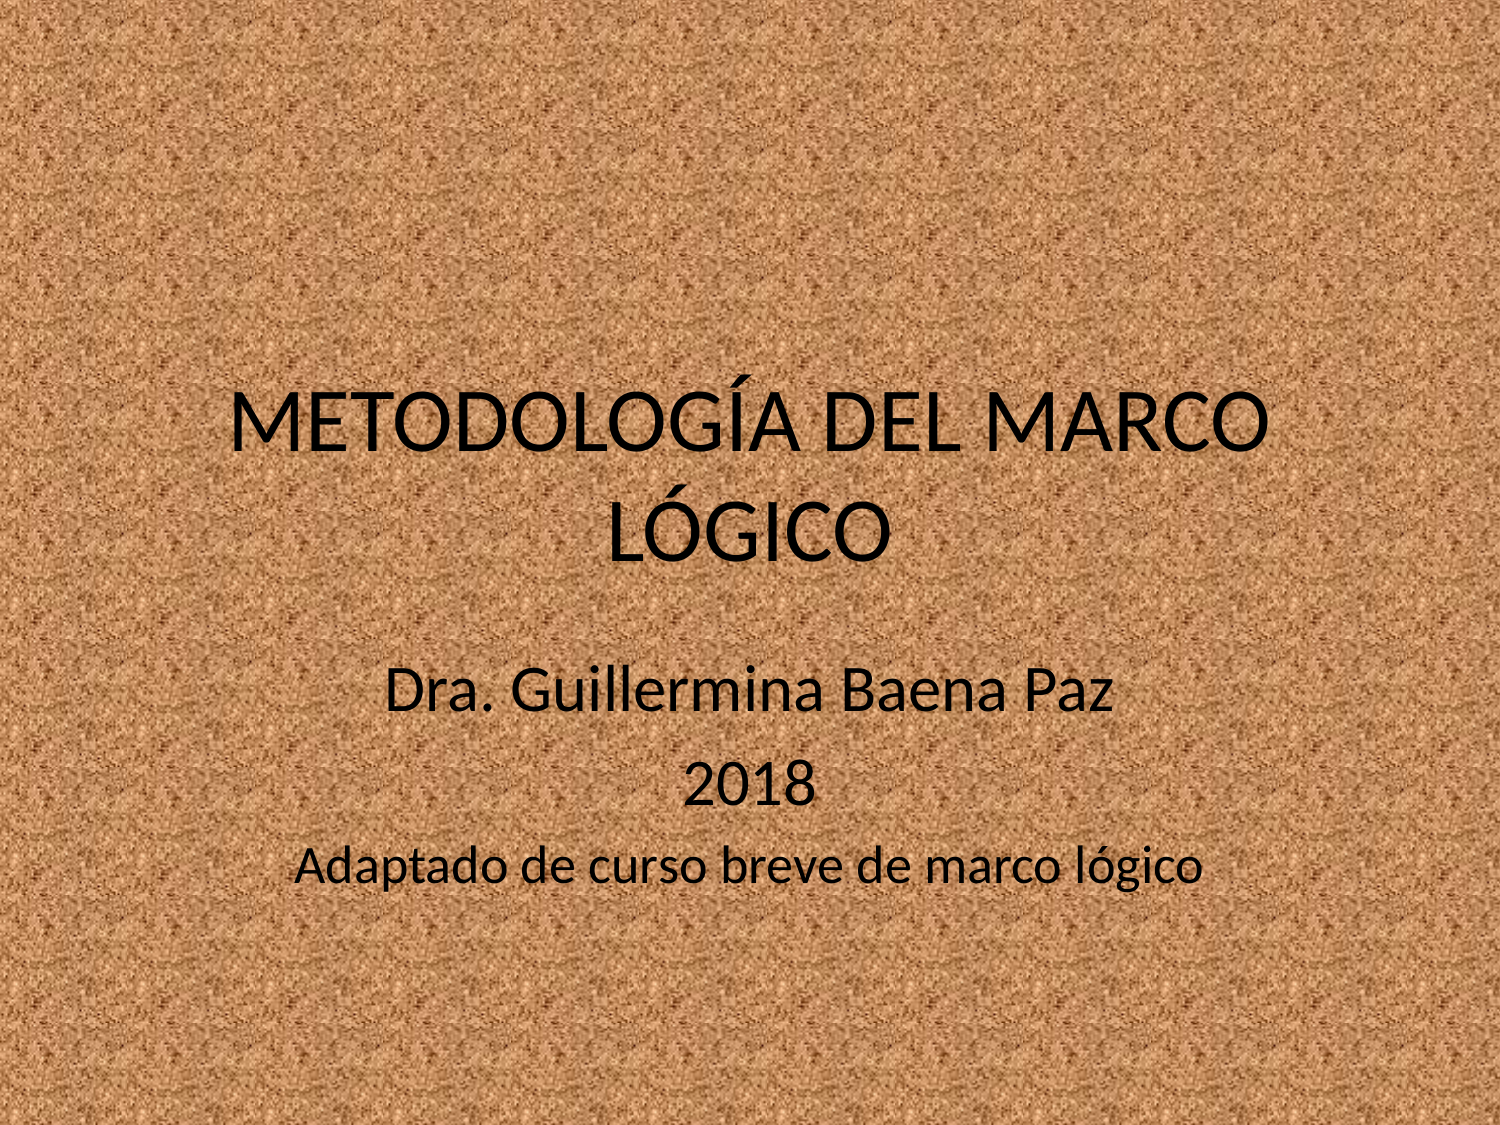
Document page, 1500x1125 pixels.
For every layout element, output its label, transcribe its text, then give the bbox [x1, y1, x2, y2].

picture [0, 0, 1500, 1125]
subtitle Dra. Guillermina Baena Paz 2018 Adaptado de curso breve de marco lógico [225, 637, 1275, 925]
title METODOLOGÍA DEL MARCO LÓGICO [112, 349, 1388, 591]
